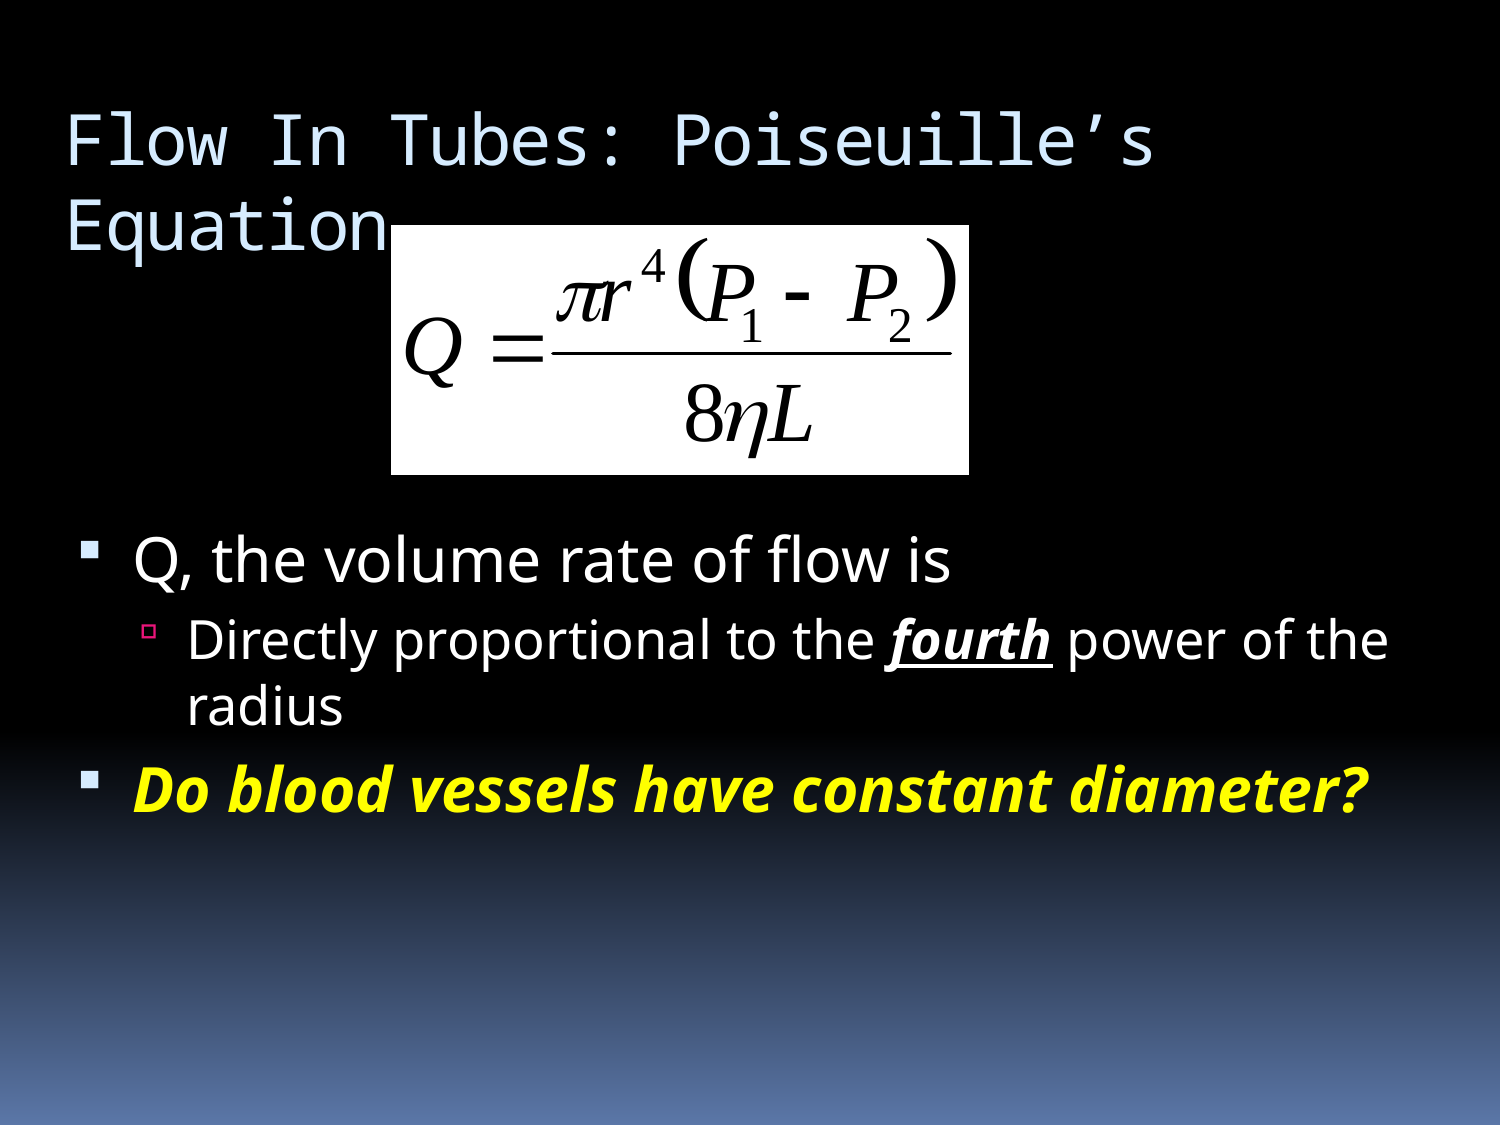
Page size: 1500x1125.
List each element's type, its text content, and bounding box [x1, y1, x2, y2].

title Flow In Tubes: Poiseuille’s Equation [50, 87, 1425, 213]
list Q, the volume rate of flow is Directly proportional to the fourth power of the radius Do blood vessels have constant diameter? [50, 512, 1425, 1043]
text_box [390, 224, 970, 476]
